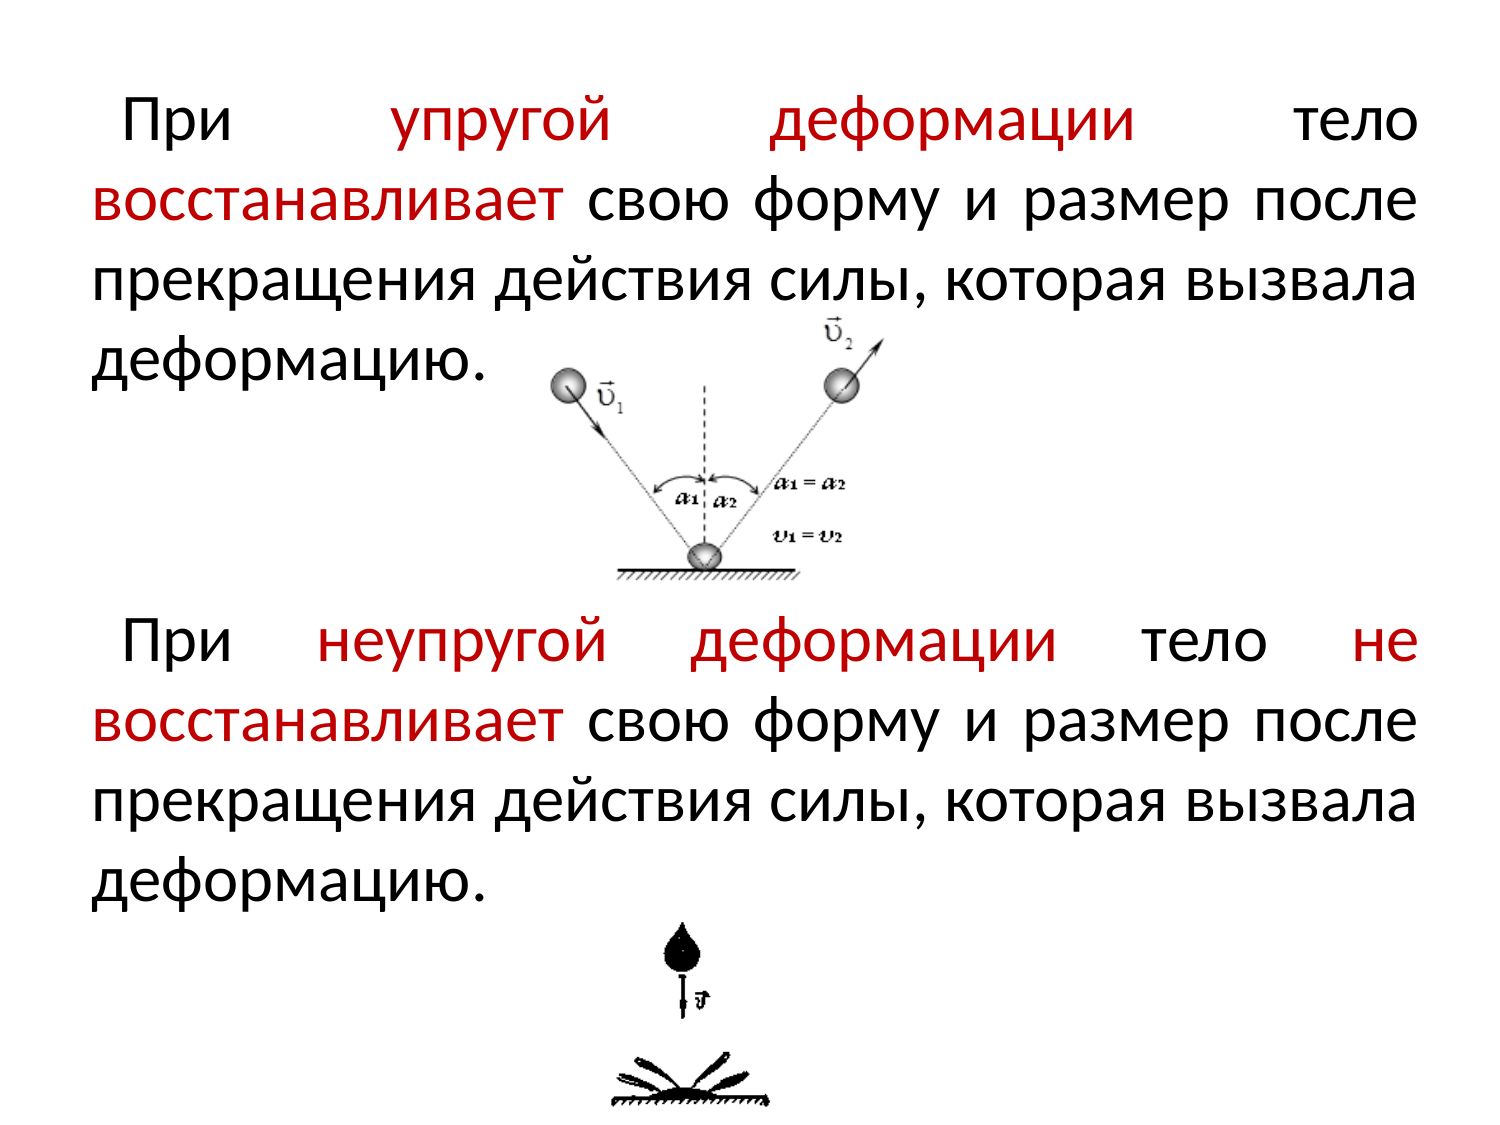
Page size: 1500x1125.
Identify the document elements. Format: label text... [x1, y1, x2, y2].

picture [495, 921, 798, 1122]
picture [548, 302, 898, 588]
list При упругой деформации тело восстанавливает свою форму и размер после прекращения действия силы, которая вызвала деформацию. При неупругой деформации тело не восстанавливает свою форму и размер после прекращения действия силы, которая вызвала деформацию. [76, 66, 1436, 1071]
